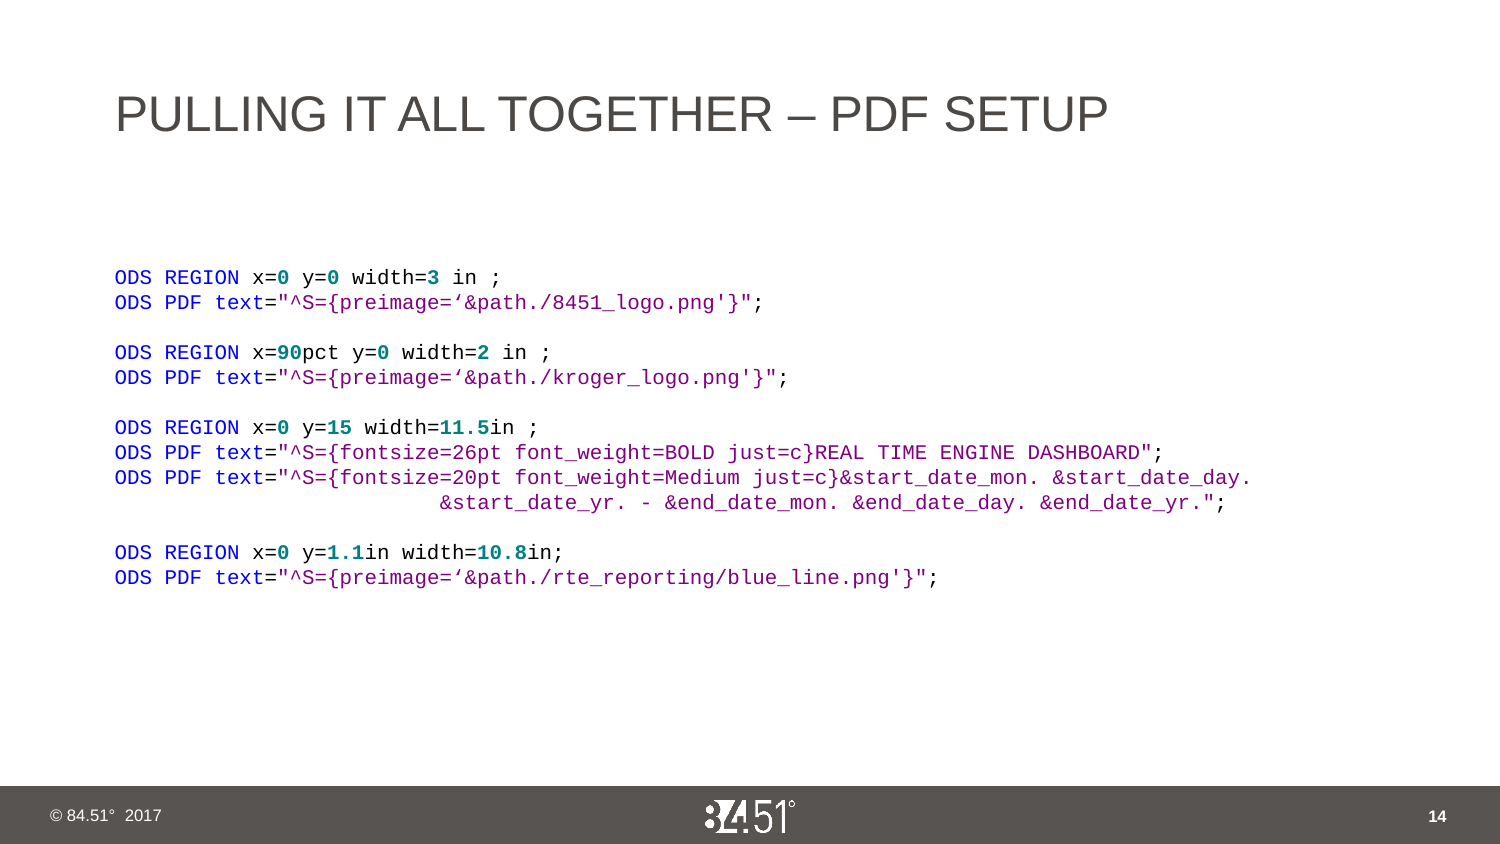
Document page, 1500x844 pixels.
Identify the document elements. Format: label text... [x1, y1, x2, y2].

title PULLING IT ALL TOGETHER – PDF SETUP [99, 86, 1401, 162]
text_box ODS REGION x=0 y=0 width=3 in ; ODS PDF text="^S={preimage=‘&path./8451_logo.png'}"; ODS REGION x=90pct y=0 width=2 in ; ODS PDF text="^S={preimage=‘&path./kroger_logo.png'}"; ODS REGION x=0 y=15 width=11.5in ; ODS PDF text="^S={fontsize=26pt font_weight=BOLD just=c}REAL TIME ENGINE DASHBOARD"; ODS PDF text="^S={fontsize=20pt font_weight=Medium just=c}&start_date_mon. &start_date_day. &start_date_yr. - &end_date_mon. &end_date_day. &end_date_yr."; ODS REGION x=0 y=1.1in width=10.8in; ODS PDF text="^S={preimage=‘&path./rte_reporting/blue_line.png'}"; [99, 256, 1461, 597]
picture [705, 800, 795, 833]
